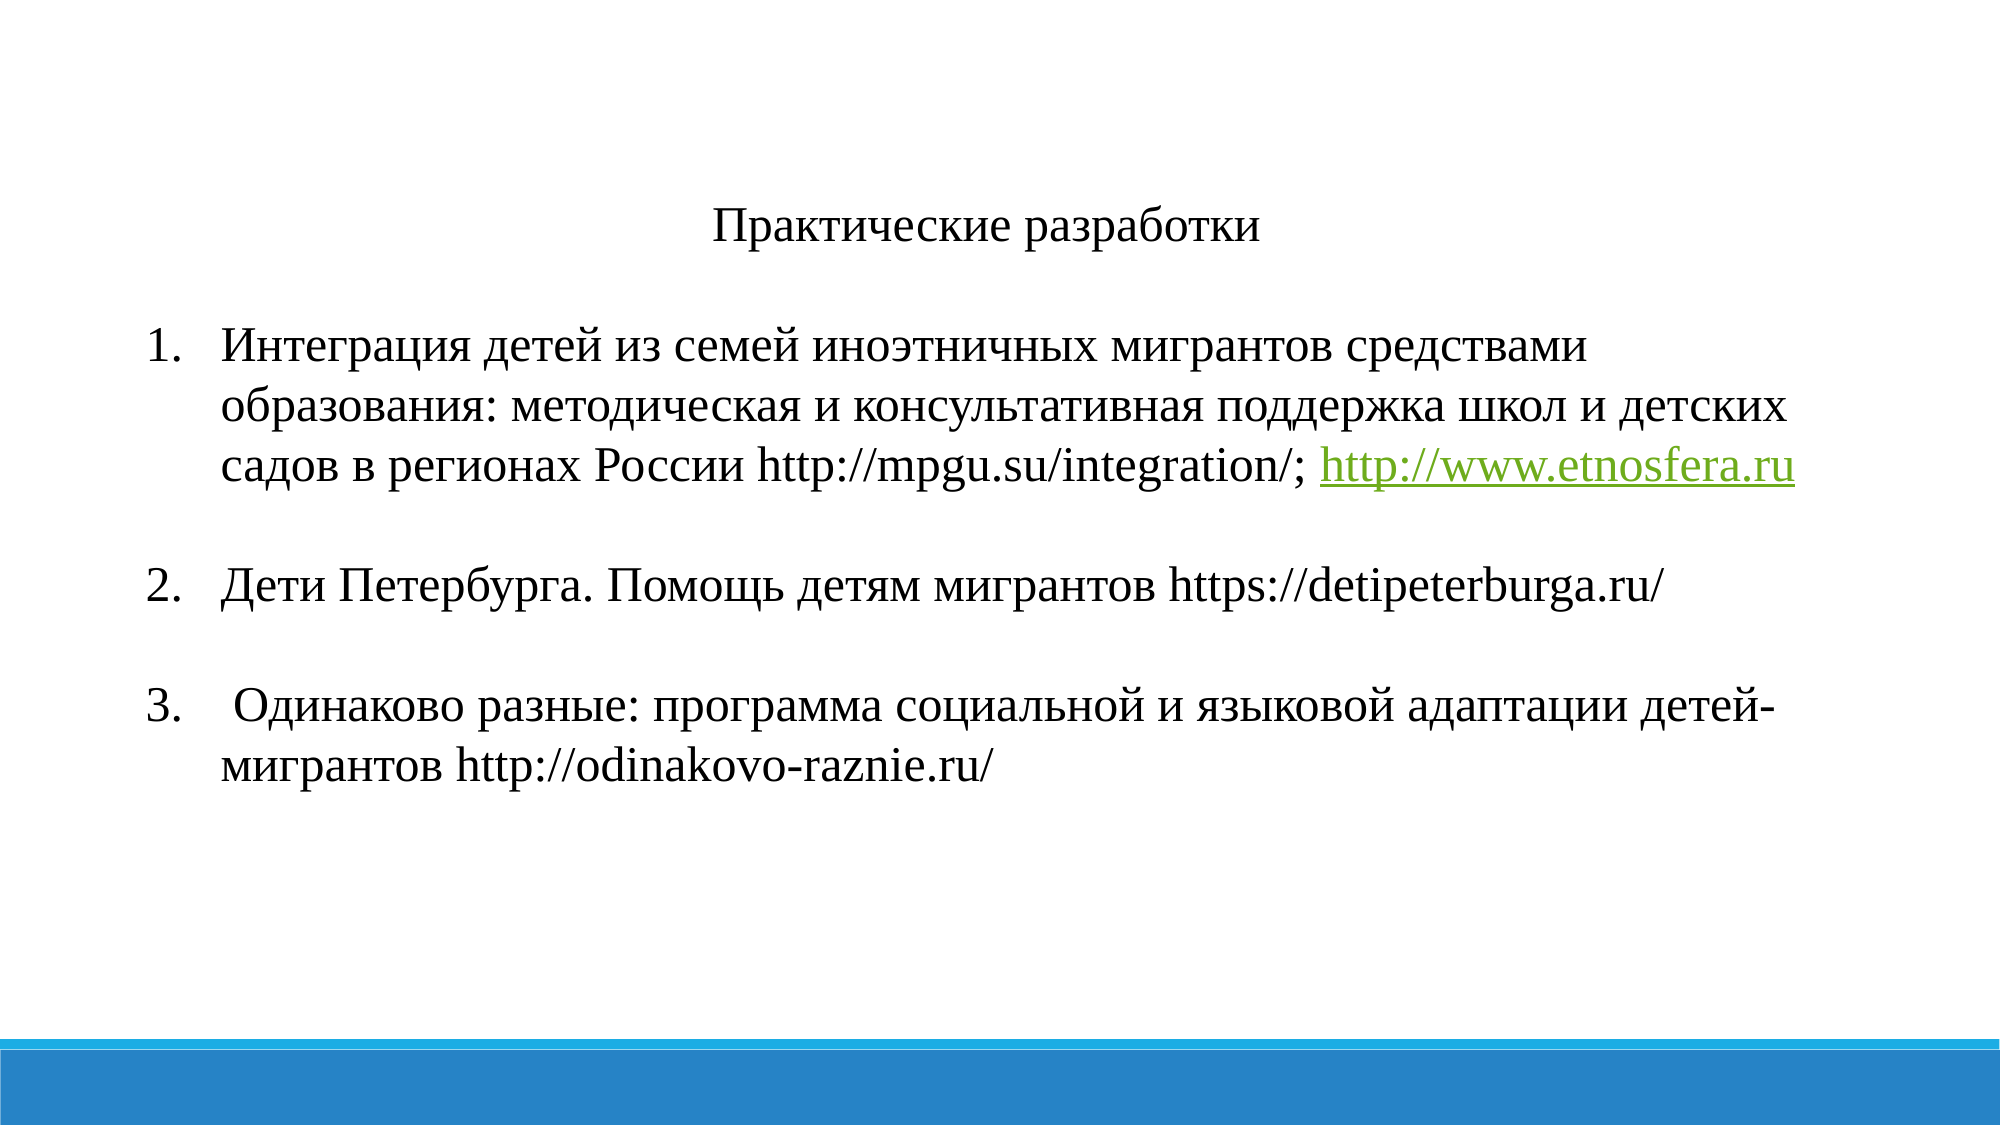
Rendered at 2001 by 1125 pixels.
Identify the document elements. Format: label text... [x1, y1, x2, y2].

text_box Практические разработки Интеграция детей из семей иноэтничных мигрантов средствами образования: методическая и консультативная поддержка школ и детских садов в регионах России http://mpgu.su/integration/; http://www.etnosfera.ru Дети Петербурга. Помощь детям мигрантов https://detipeterburga.ru/ Одинаково разные: программа социальной и языковой адаптации детей-мигрантов http://odinakovo-raznie.ru/ [130, 183, 1855, 799]
